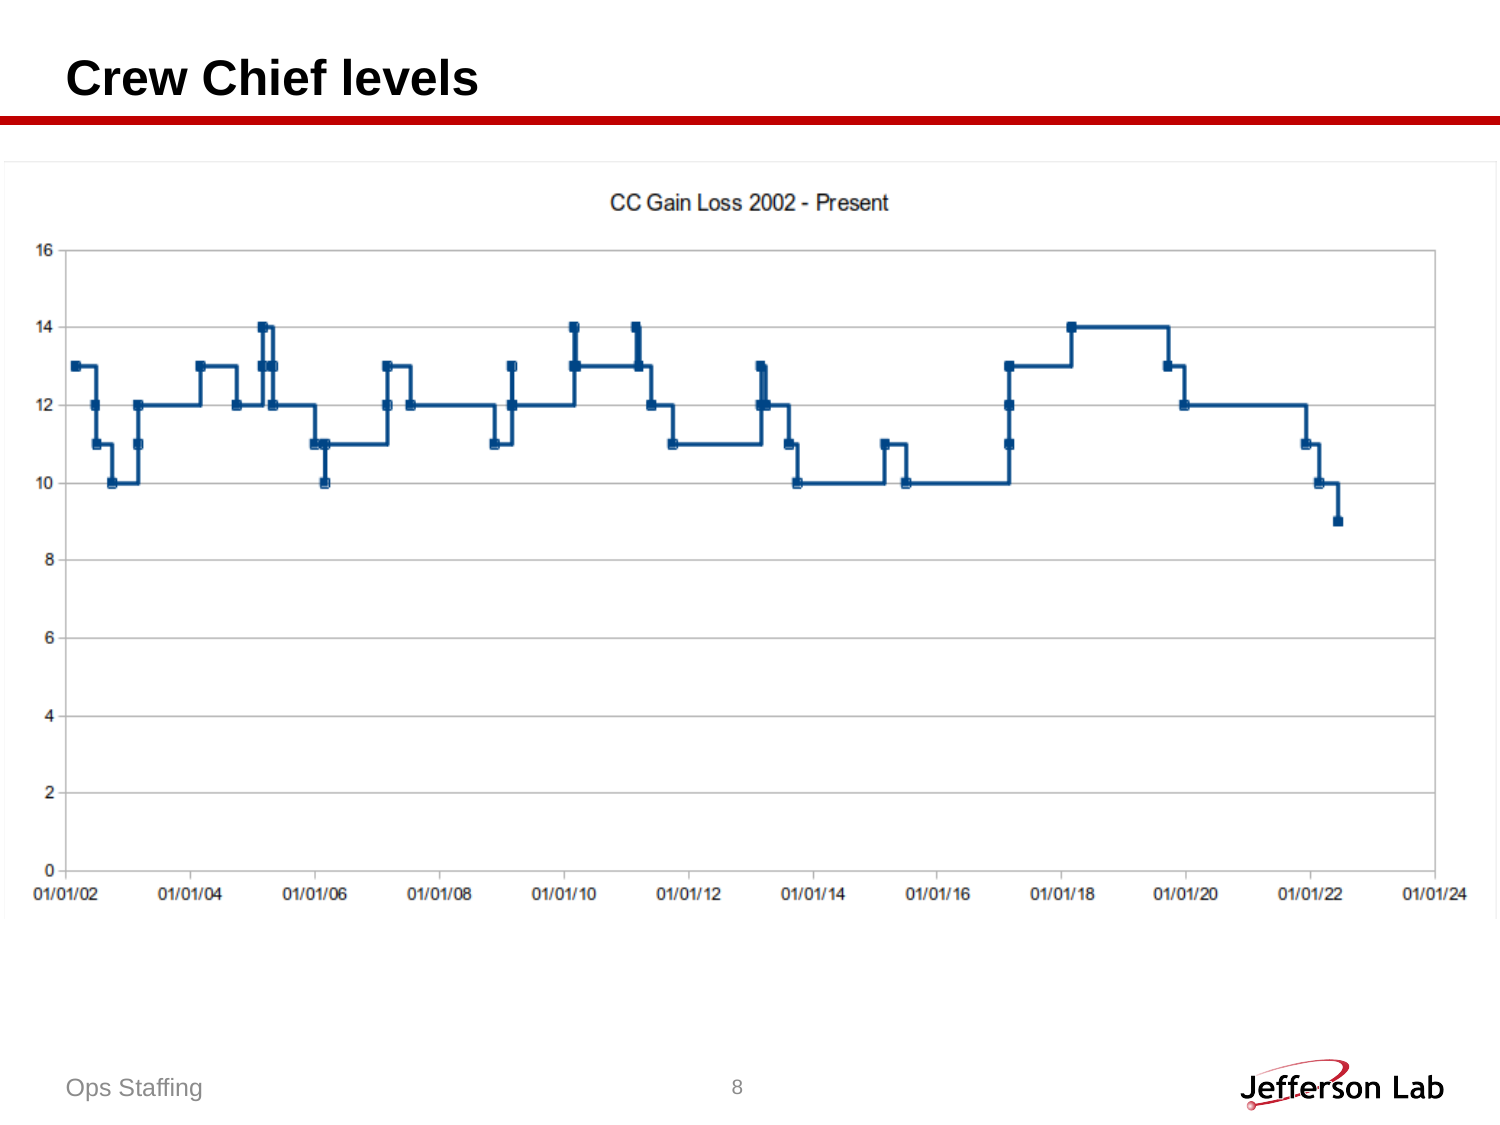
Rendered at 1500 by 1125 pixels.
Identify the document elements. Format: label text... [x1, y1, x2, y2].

picture [3, 161, 1497, 919]
picture [1238, 1051, 1457, 1122]
slide_number 8 [693, 1060, 782, 1111]
footer Ops Staffing [50, 1060, 694, 1112]
title Crew Chief levels [50, 39, 1440, 120]
